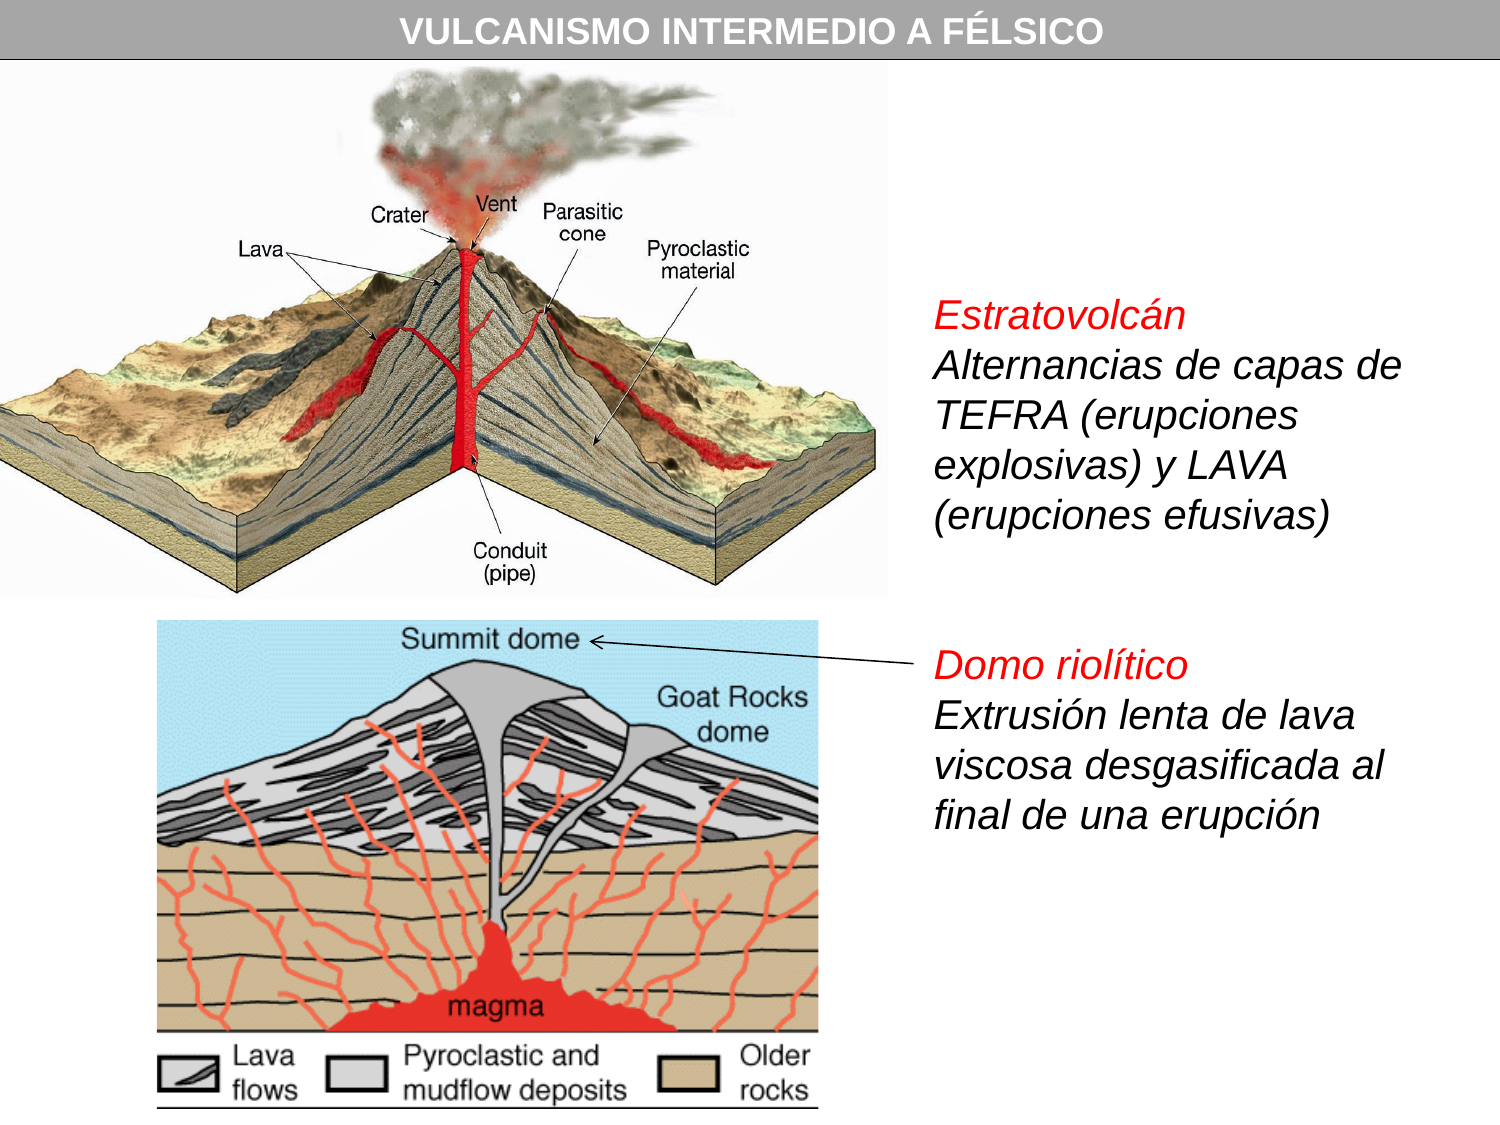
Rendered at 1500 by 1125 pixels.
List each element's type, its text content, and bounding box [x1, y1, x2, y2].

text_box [589, 641, 914, 664]
text_box VULCANISMO INTERMEDIO A FÉLSICO [0, 0, 1500, 60]
picture [156, 620, 819, 1110]
picture [0, 57, 888, 600]
text_box Estratovolcán Alternancias de capas de TEFRA (erupciones explosivas) y LAVA (erupciones efusivas) Domo riolítico Extrusión lenta de lava viscosa desgasificada al final de una erupción [918, 230, 1428, 946]
